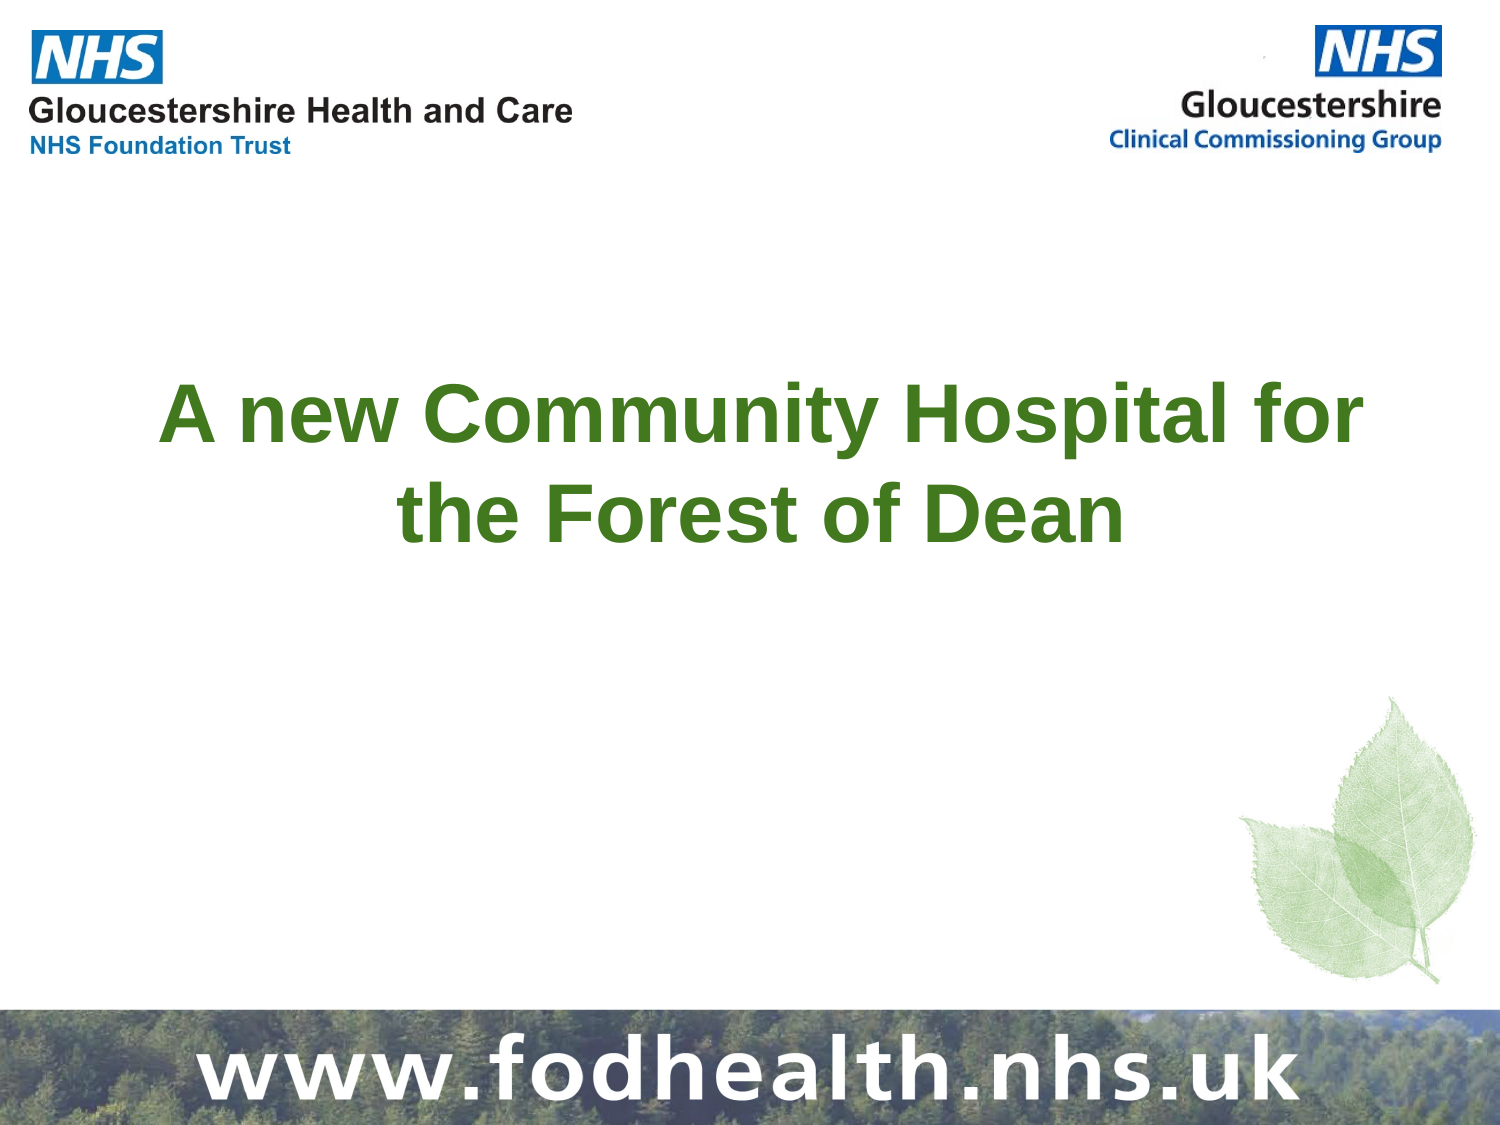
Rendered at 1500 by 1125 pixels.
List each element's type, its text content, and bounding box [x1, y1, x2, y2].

picture [1110, 25, 1443, 153]
picture [29, 30, 572, 154]
title A new Community Hospital for the Forest of Dean [135, 255, 1388, 663]
